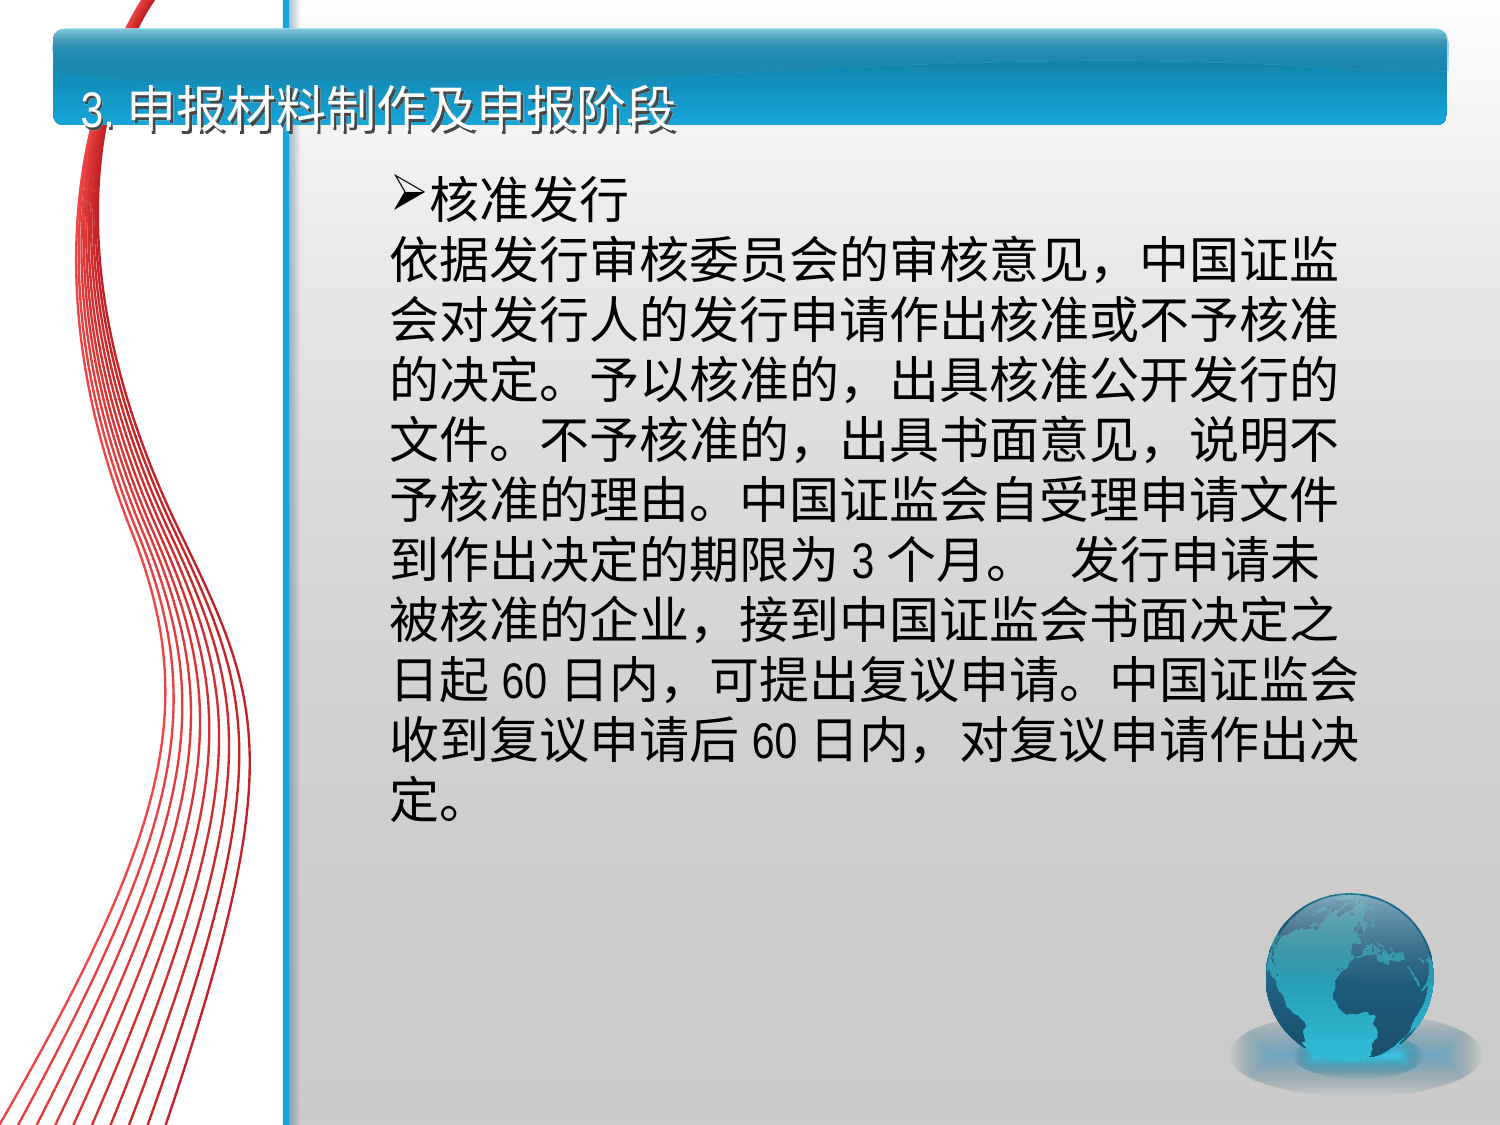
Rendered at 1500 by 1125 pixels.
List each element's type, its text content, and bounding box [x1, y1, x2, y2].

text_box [51, 28, 1450, 126]
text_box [0, 0, 290, 1125]
text_box 核准发行 依据发行审核委员会的审核意见，中国证监会对发行人的发行申请作出核准或不予核准的决定。予以核准的，出具核准公开发行的文件。不予核准的，出具书面意见，说明不予核准的理由。中国证监会自受理申请文件到作出决定的期限为3个月。 发行申请未被核准的企业，接到中国证监会书面决定之日起60日内，可提出复议申请。中国证监会收到复议申请后60日内，对复议申请作出决定。 [375, 161, 1376, 836]
